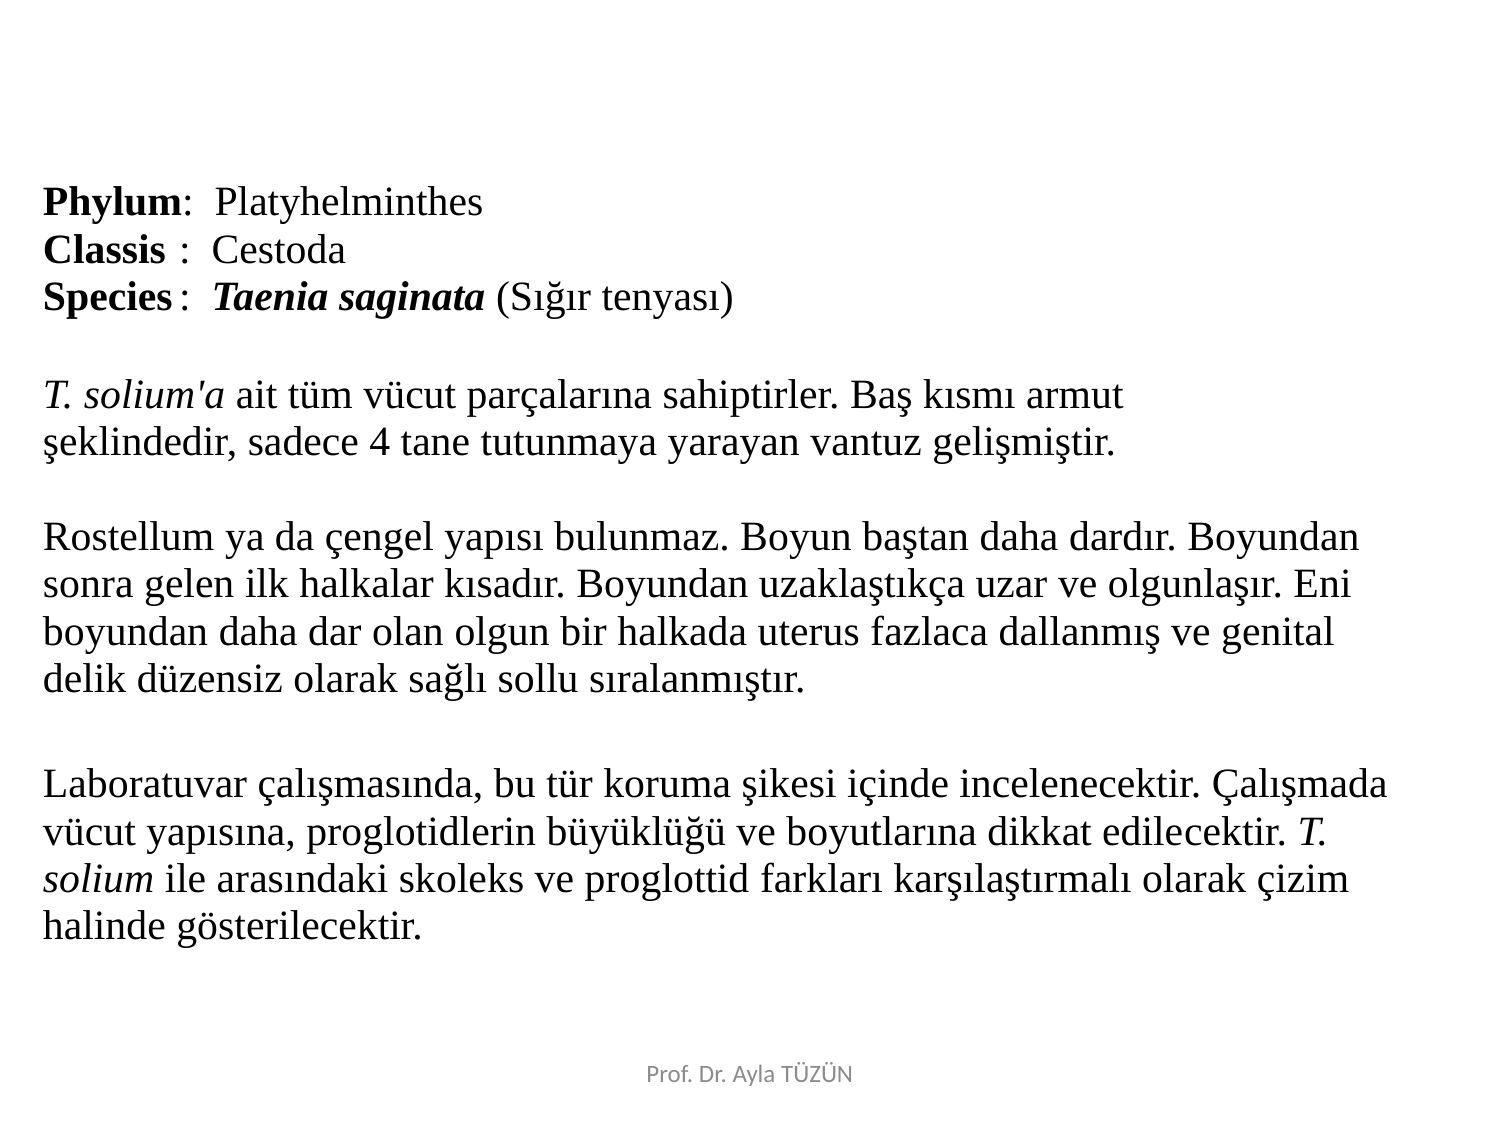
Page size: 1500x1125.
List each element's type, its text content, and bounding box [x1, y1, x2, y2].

footer Prof. Dr. Ayla TÜZÜN [512, 1042, 988, 1103]
text_box Phylum: Platyhelminthes Classis : Cestoda Species : Taenia saginata (Sığır tenyası) T. solium'a ait tüm vücut parçalarına sahiptirler. Baş kısmı armut şeklindedir, sadece 4 tane tutunmaya yarayan vantuz gelişmiştir. Rostellum ya da çengel yapısı bulunmaz. Boyun baştan daha dardır. Boyundan sonra gelen ilk halkalar kısadır. Boyundan uzaklaştıkça uzar ve olgunlaşır. Eni boyundan daha dar olan olgun bir halkada uterus fazlaca dallanmış ve genital delik düzensiz olarak sağlı sollu sıralanmıştır. Laboratuvar çalışmasında, bu tür koruma şikesi içinde incelenecektir. Çalışmada vücut yapısına, proglotidlerin büyüklüğü ve boyutlarına dikkat edile­cektir. T. solium ile arasındaki skoleks ve proglottid farkları karşılaştırmalı olarak çizim halinde gösterilecektir. [42, 78, 1393, 1094]
